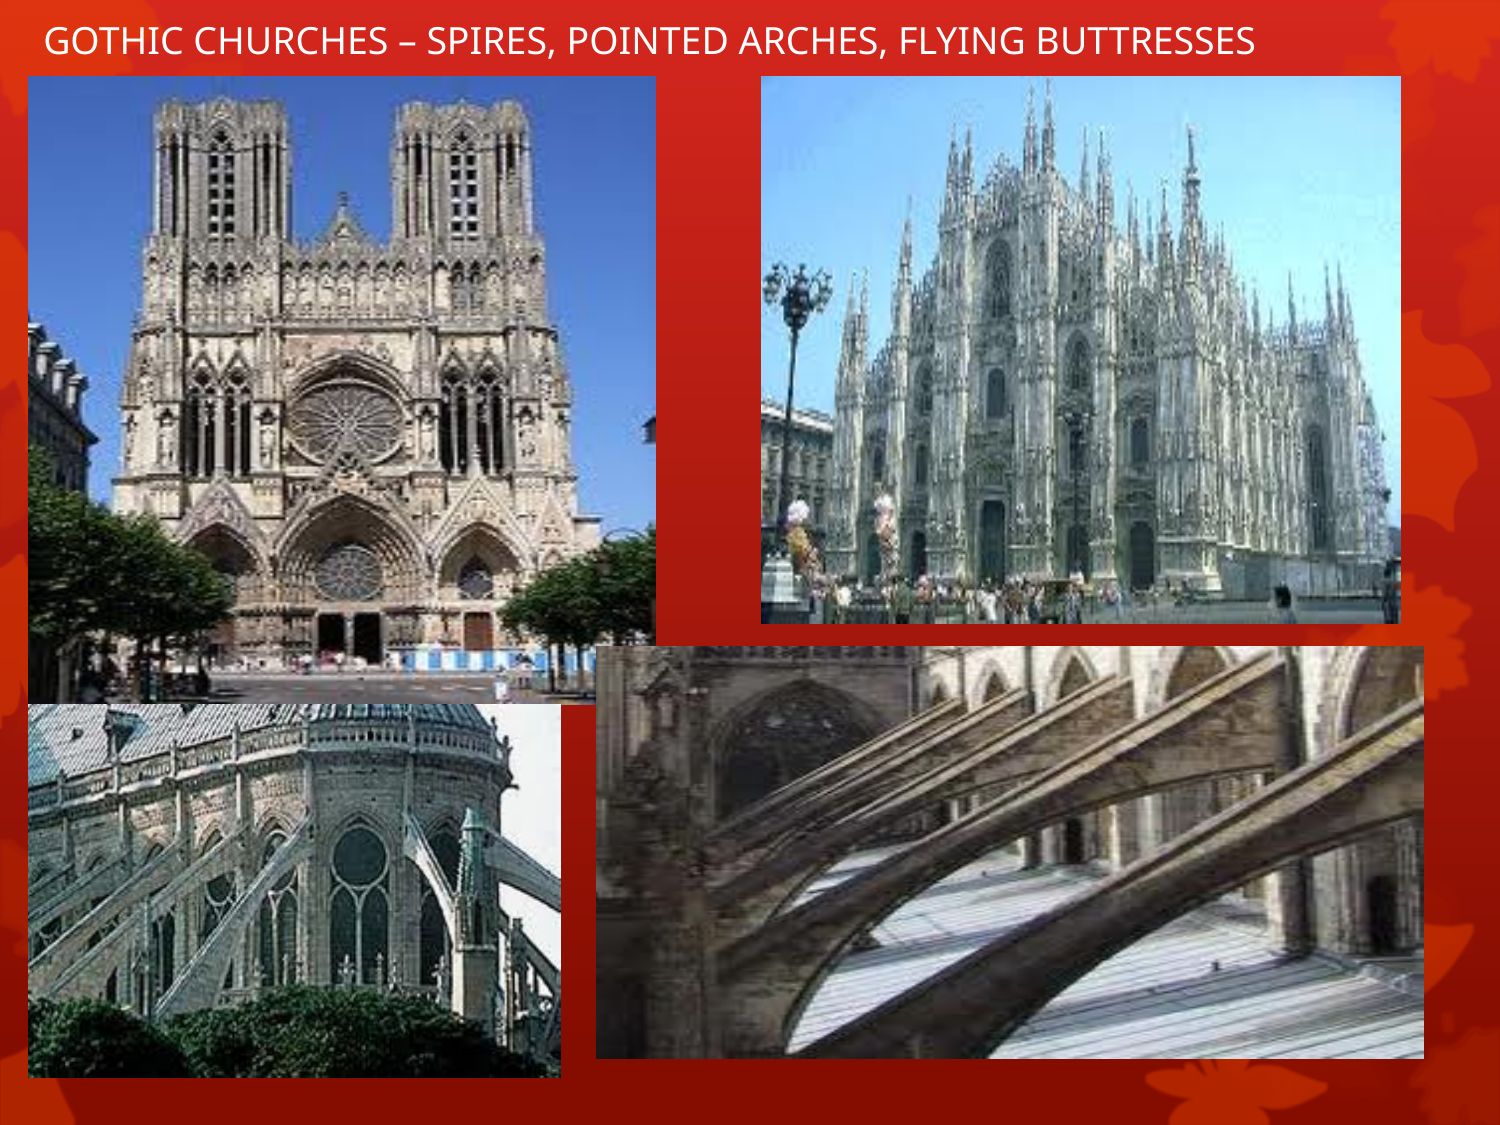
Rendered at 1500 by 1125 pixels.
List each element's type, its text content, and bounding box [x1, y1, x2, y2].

picture [28, 75, 1424, 1079]
picture [761, 75, 1401, 625]
text_box GOTHIC CHURCHES – SPIRES, POINTED ARCHES, FLYING BUTTRESSES [28, 10, 1447, 70]
